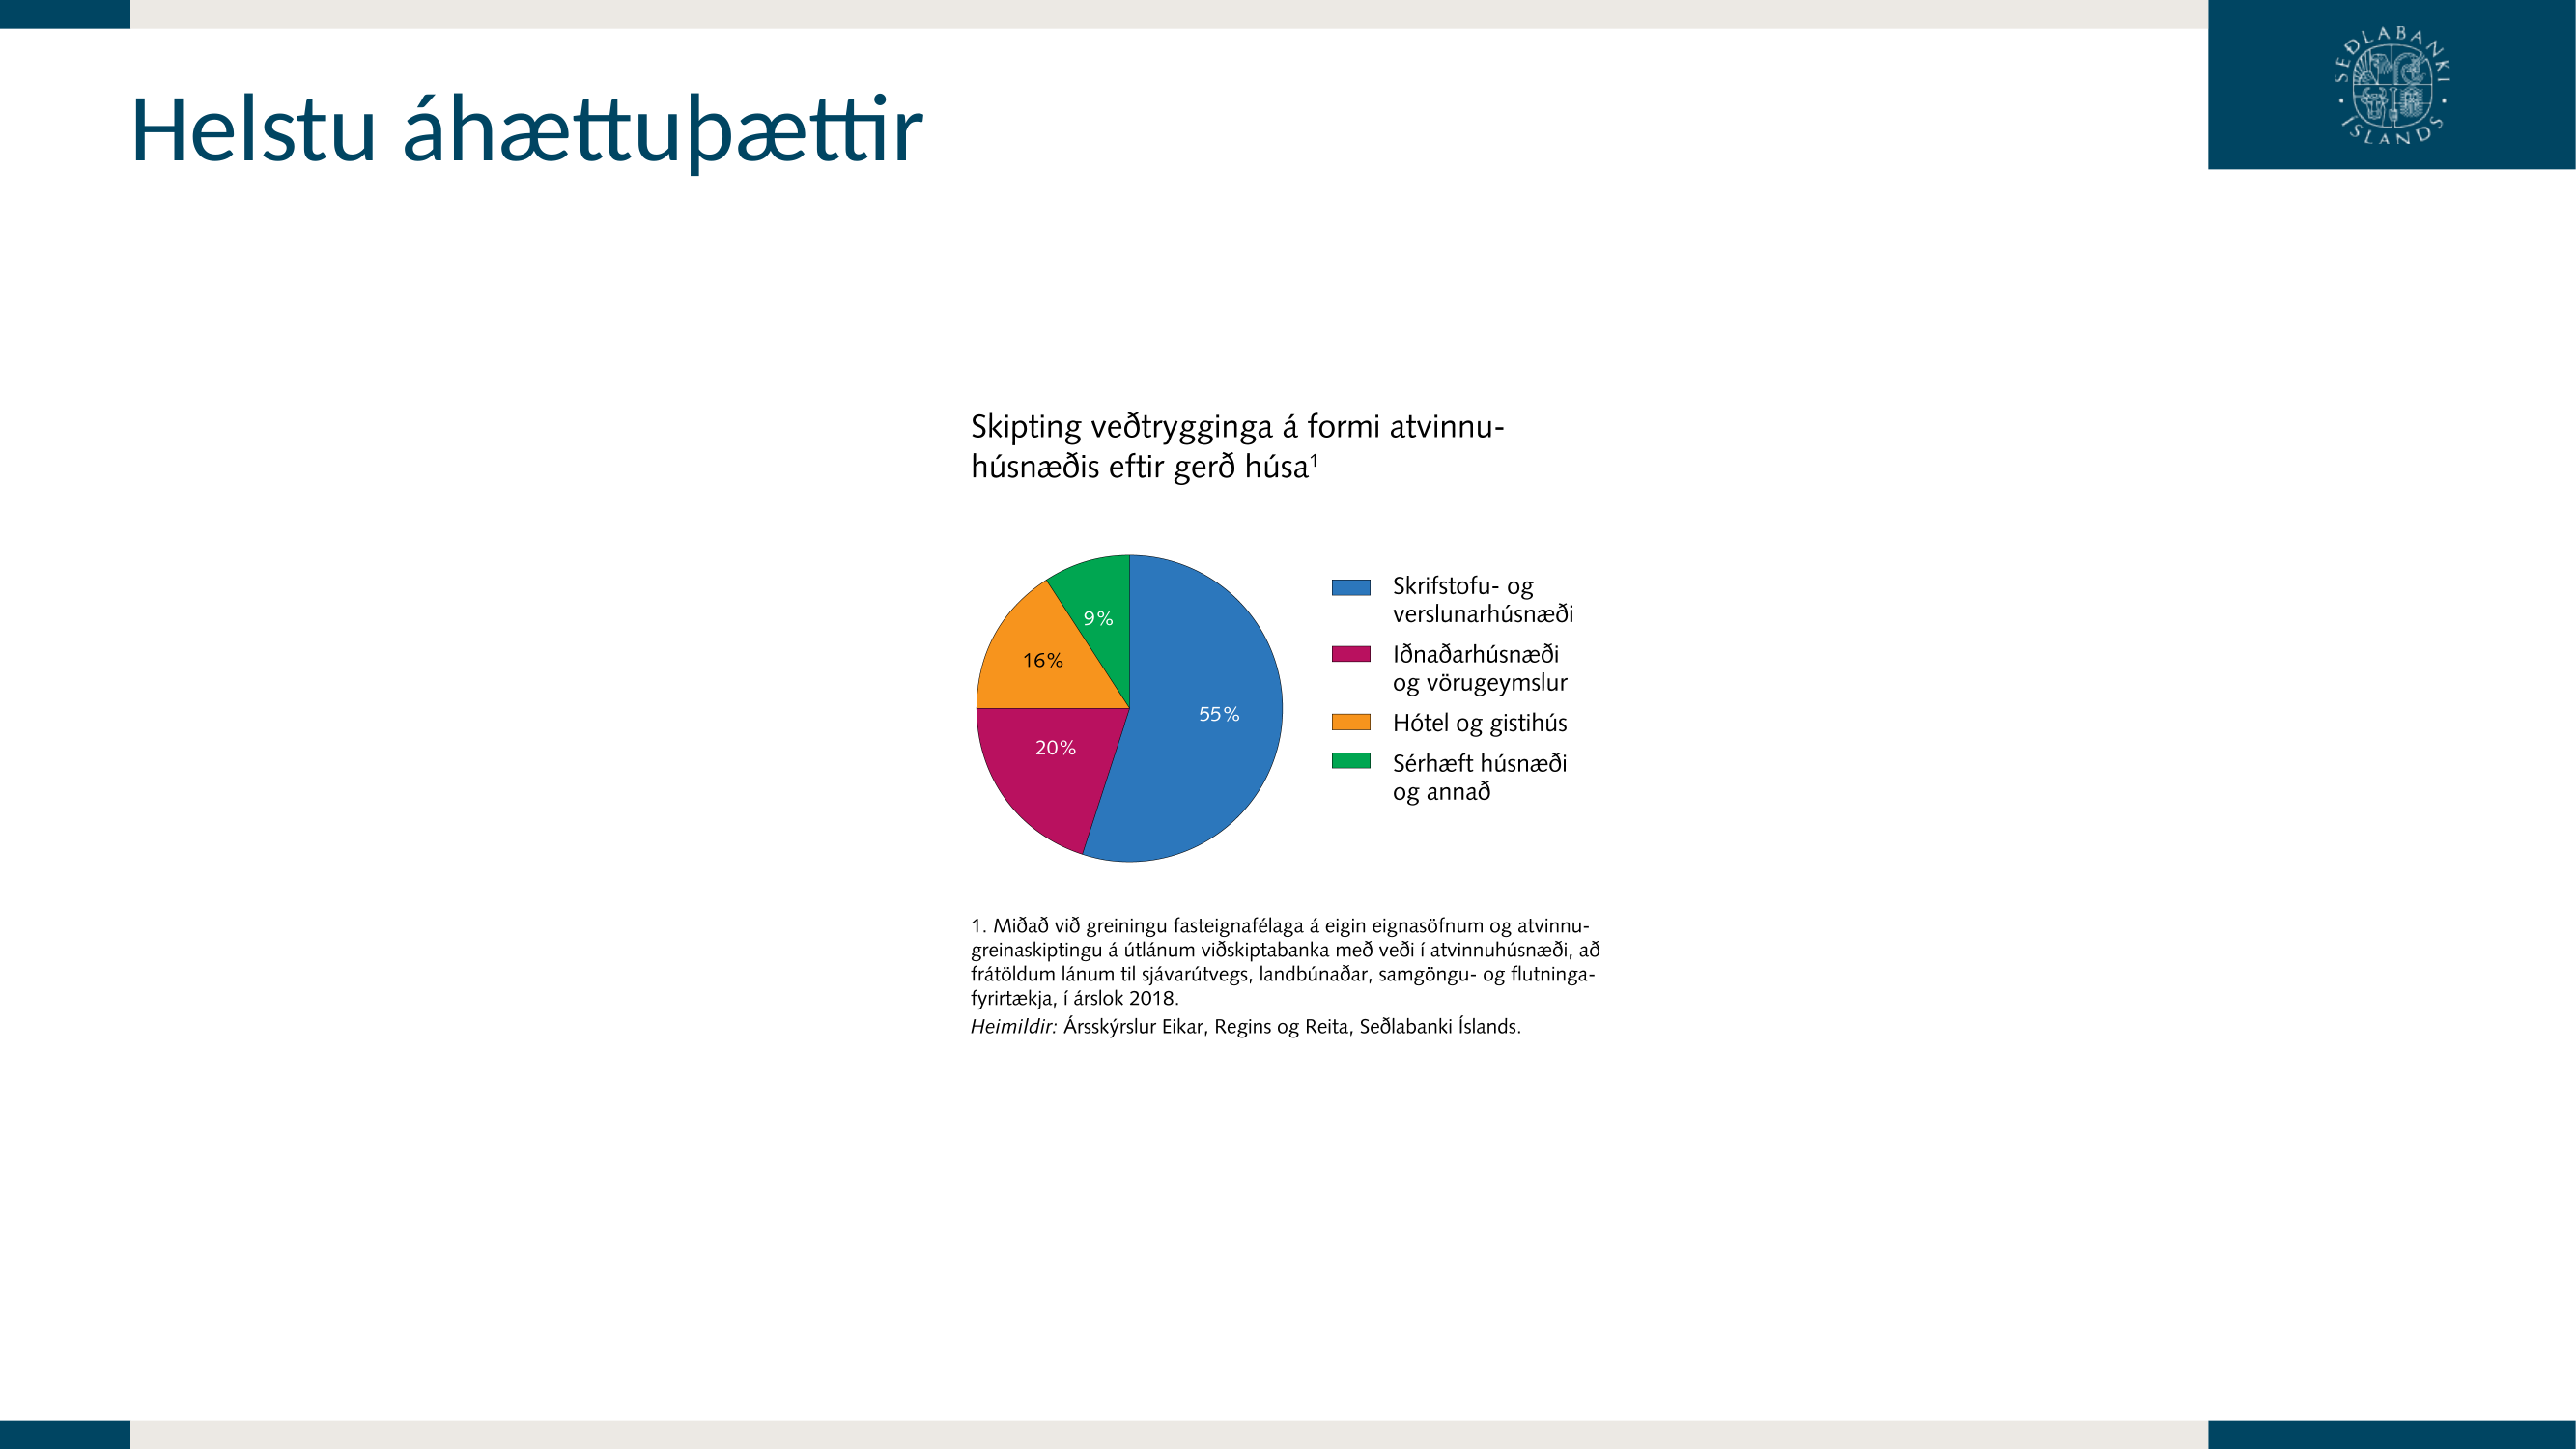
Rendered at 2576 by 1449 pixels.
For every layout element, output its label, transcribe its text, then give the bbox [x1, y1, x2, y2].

title Helstu áhættuþættir [129, 86, 2178, 290]
picture [969, 410, 1606, 1039]
